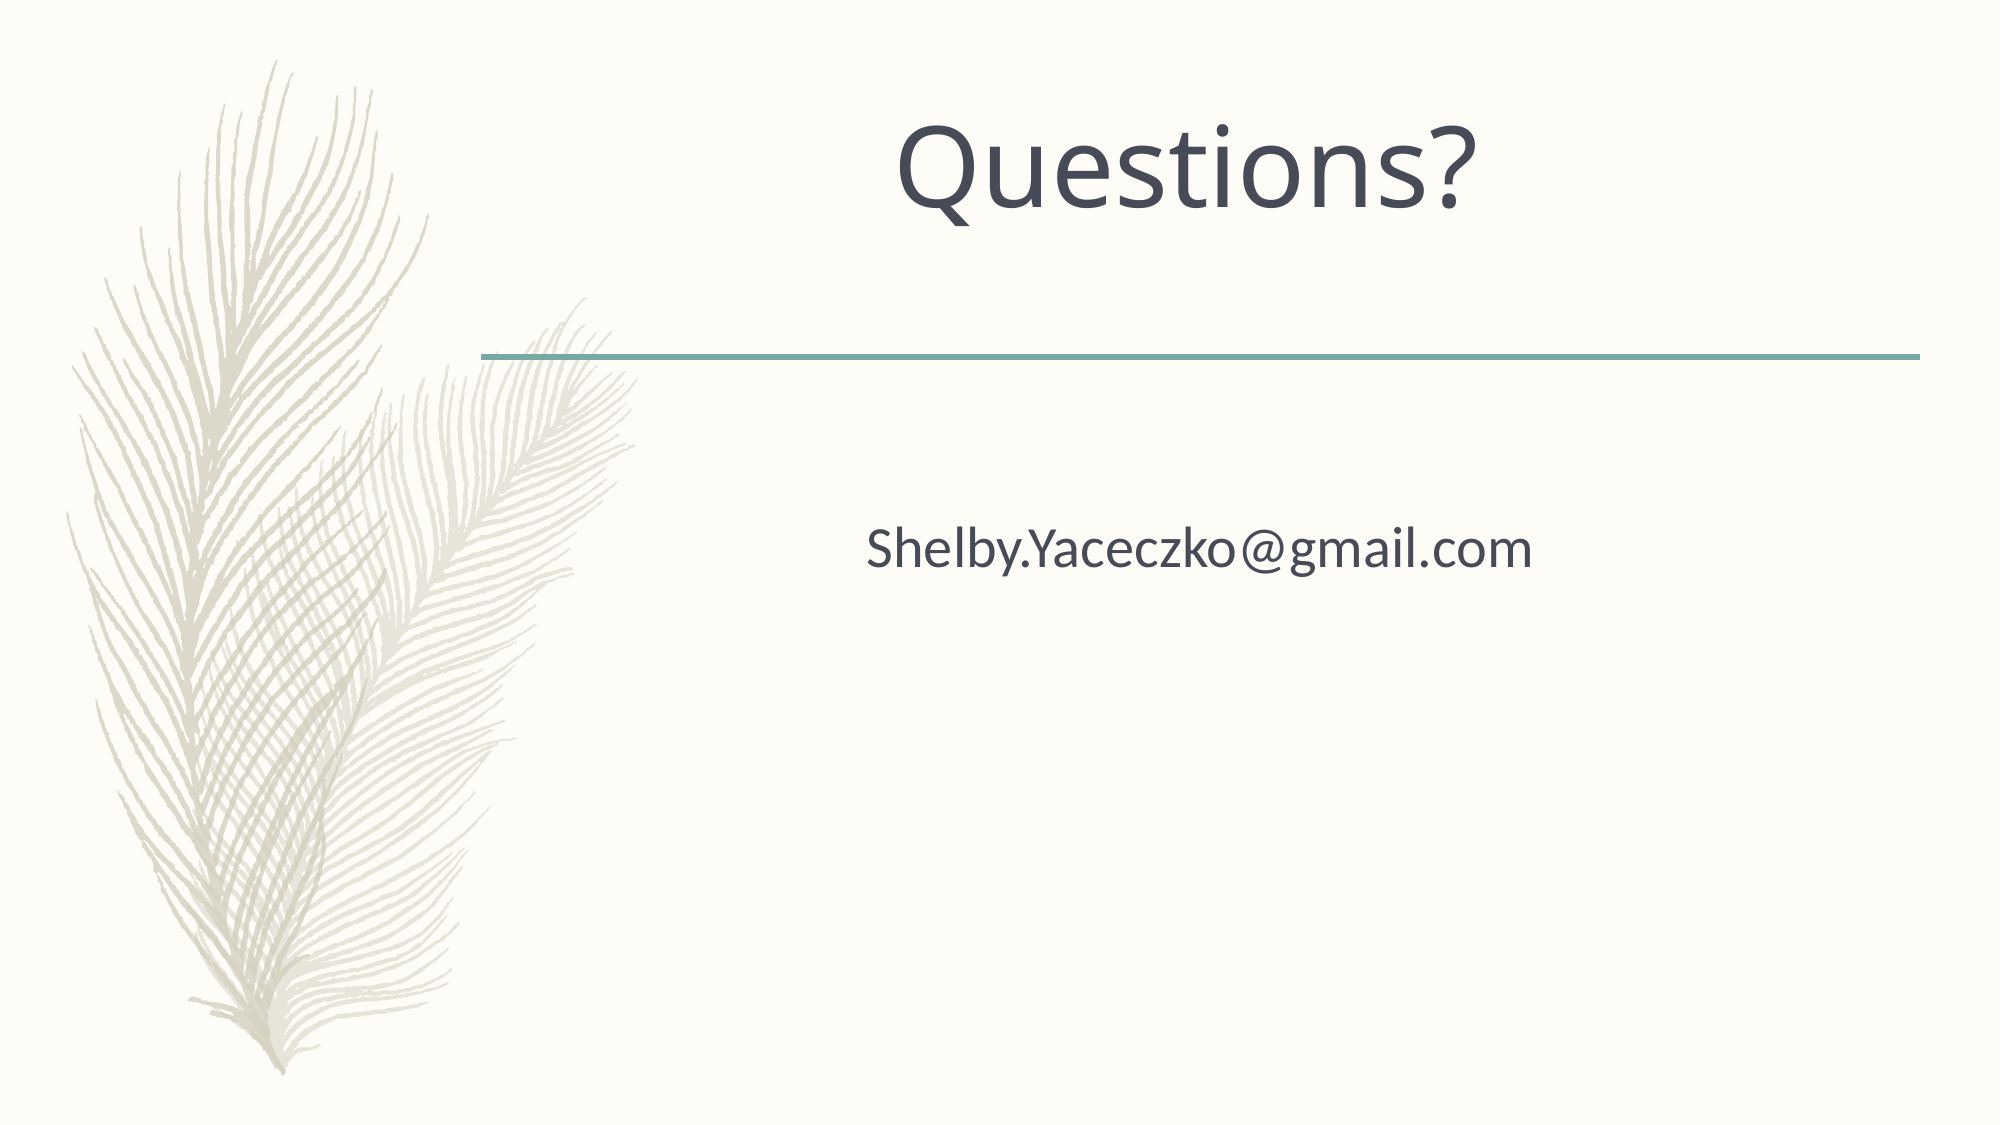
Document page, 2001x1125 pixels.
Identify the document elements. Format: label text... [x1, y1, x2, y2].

list Shelby.Yaceczko@gmail.com [481, 494, 1920, 1093]
title Questions? [481, 93, 1920, 350]
